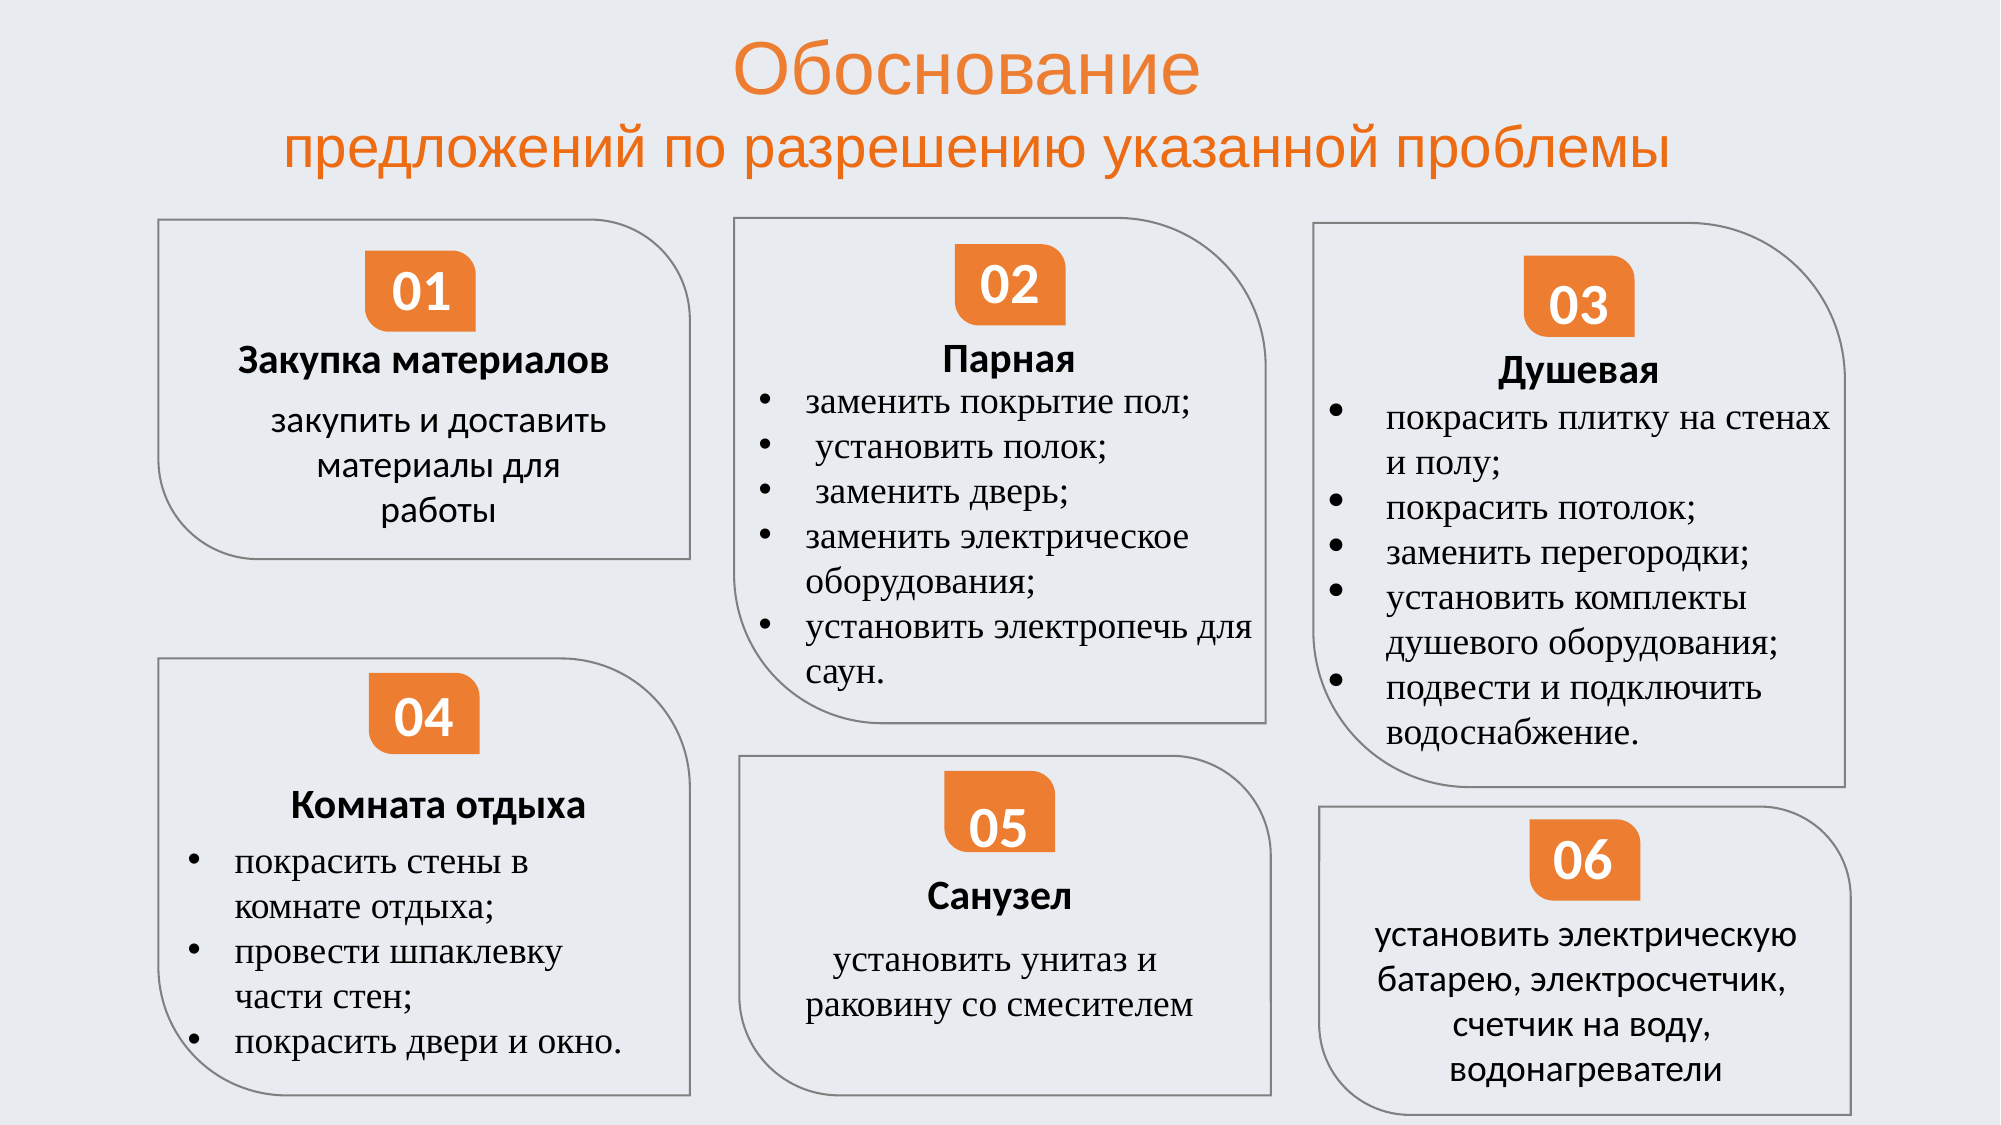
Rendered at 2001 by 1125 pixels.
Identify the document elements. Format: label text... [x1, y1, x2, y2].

text_box Санузел [788, 860, 1212, 925]
text_box Обоснование предложений по разрешению указанной проблемы [261, 12, 1694, 187]
text_box Парная [797, 323, 1222, 369]
text_box [363, 249, 378, 324]
text_box [733, 216, 1267, 629]
text_box [1312, 221, 1846, 660]
text_box [1318, 805, 1852, 1116]
text_box покрасить плитку на стенах и полу; покрасить потолок; заменить перегородки; установить комплекты душевого оборудования; подвести и подключить водоснабжение. [1315, 384, 1847, 760]
text_box [157, 218, 691, 561]
text_box Комната отдыха [226, 769, 651, 828]
text_box [943, 769, 1057, 854]
text_box заменить покрытие пол; установить полок; заменить дверь; заменить электрическое оборудования; установить электропечь для саун. [743, 369, 1294, 699]
text_box [157, 657, 691, 1097]
text_box Закупка материалов [212, 324, 637, 390]
text_box 05 [955, 781, 1045, 860]
text_box установить унитаз и раковину со смесителем [787, 926, 1212, 1031]
text_box [1055, 247, 1067, 323]
text_box закупить и доставить материалы для работы [248, 387, 630, 538]
text_box [367, 671, 379, 751]
text_box 02 [965, 237, 1055, 323]
text_box Душевая [1367, 334, 1792, 384]
text_box 06 [1539, 813, 1629, 899]
text_box [799, 699, 1267, 725]
text_box [1522, 254, 1636, 334]
text_box [469, 675, 481, 756]
text_box [738, 754, 1272, 1097]
text_box [1542, 821, 1642, 902]
text_box 03 [1534, 258, 1624, 334]
text_box [467, 254, 477, 324]
text_box 04 [379, 670, 469, 756]
text_box [1379, 760, 1846, 789]
text_box установить электрическую батарею, электросчетчик, счетчик на воду, водонагреватели [1327, 902, 1845, 1097]
text_box покрасить стены в комнате отдыха; провести шпаклевку части стен; покрасить двери и окно. [172, 828, 651, 1069]
text_box [1528, 818, 1539, 897]
text_box 01 [378, 244, 467, 324]
text_box [953, 243, 965, 323]
